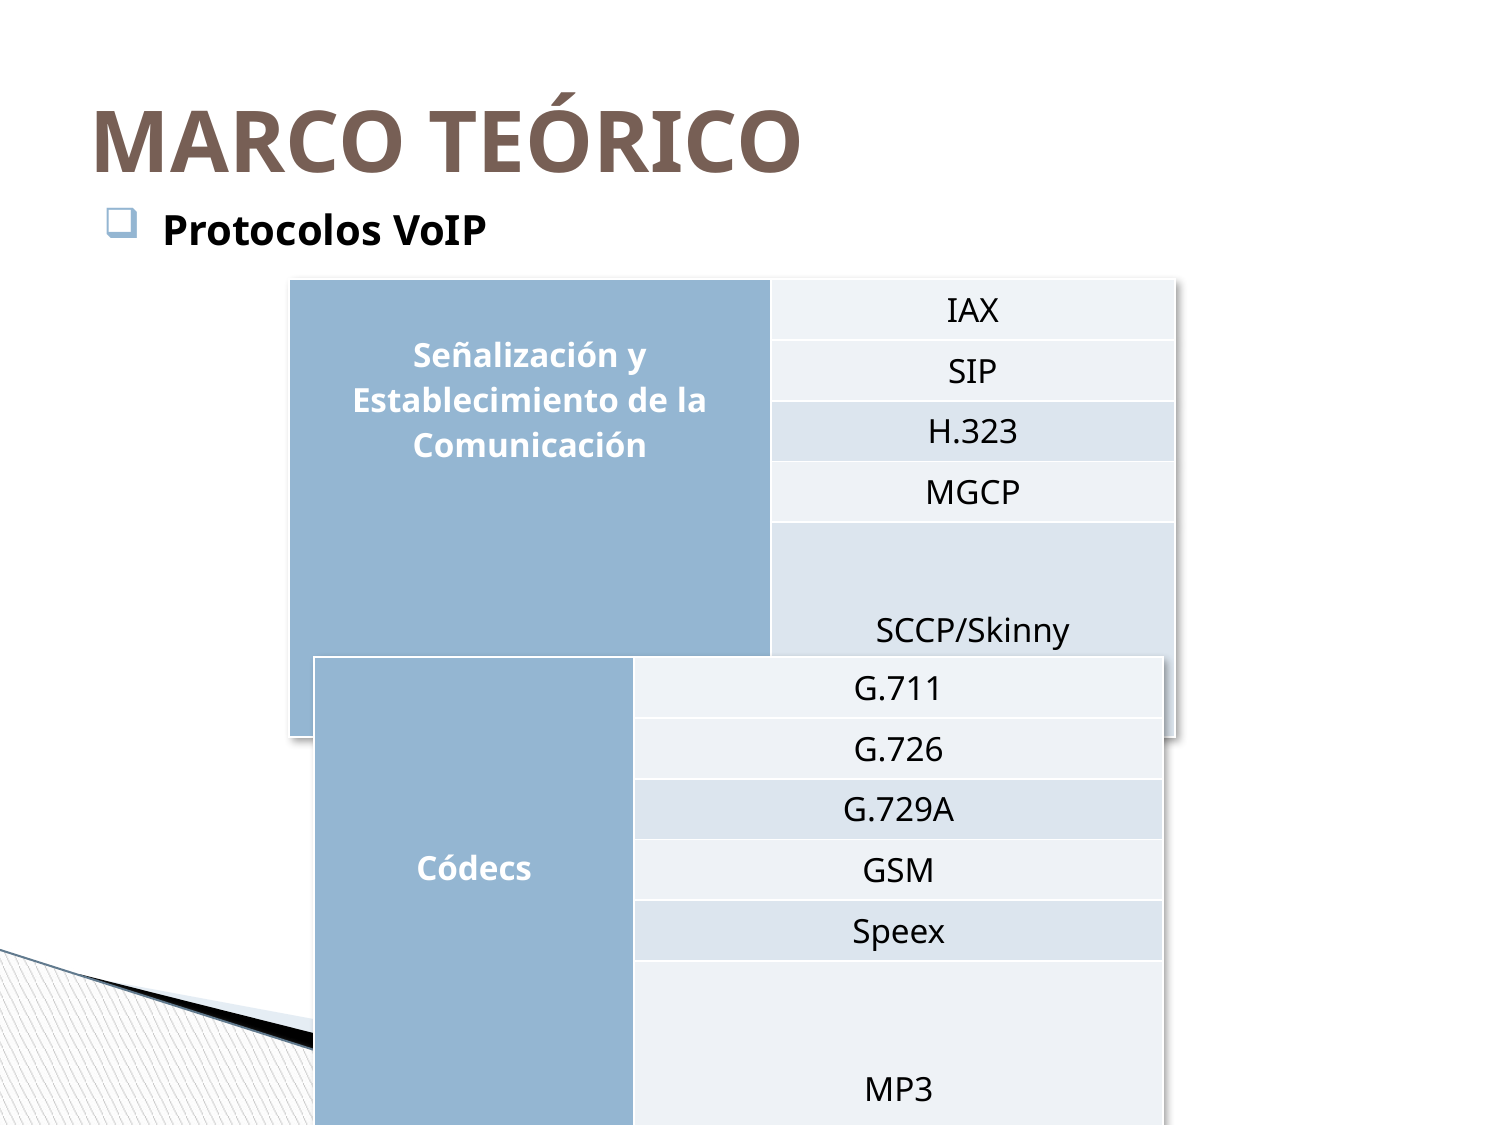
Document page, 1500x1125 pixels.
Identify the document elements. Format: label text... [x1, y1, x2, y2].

table_cell SIP [772, 341, 1174, 400]
table_cell H.323 [772, 402, 1174, 461]
text_box Protocolos VoIP [88, 196, 727, 262]
table_header IAX [772, 280, 1174, 339]
table_cell MGCP [772, 462, 1174, 521]
table_cell SCCP/Skinny [772, 523, 1174, 736]
title MARCO TEÓRICO [75, 45, 1425, 233]
table_cell MP3 [635, 962, 1162, 1125]
table_cell Speex [635, 901, 1162, 960]
table_cell G.726 [635, 719, 1162, 778]
table_header Códecs [315, 658, 633, 1125]
table_header G.711 [635, 658, 1162, 717]
table_cell G.729A [635, 780, 1162, 839]
table_header Señalización y Establecimiento de la Comunicación [290, 280, 770, 736]
table_cell GSM [635, 840, 1162, 899]
